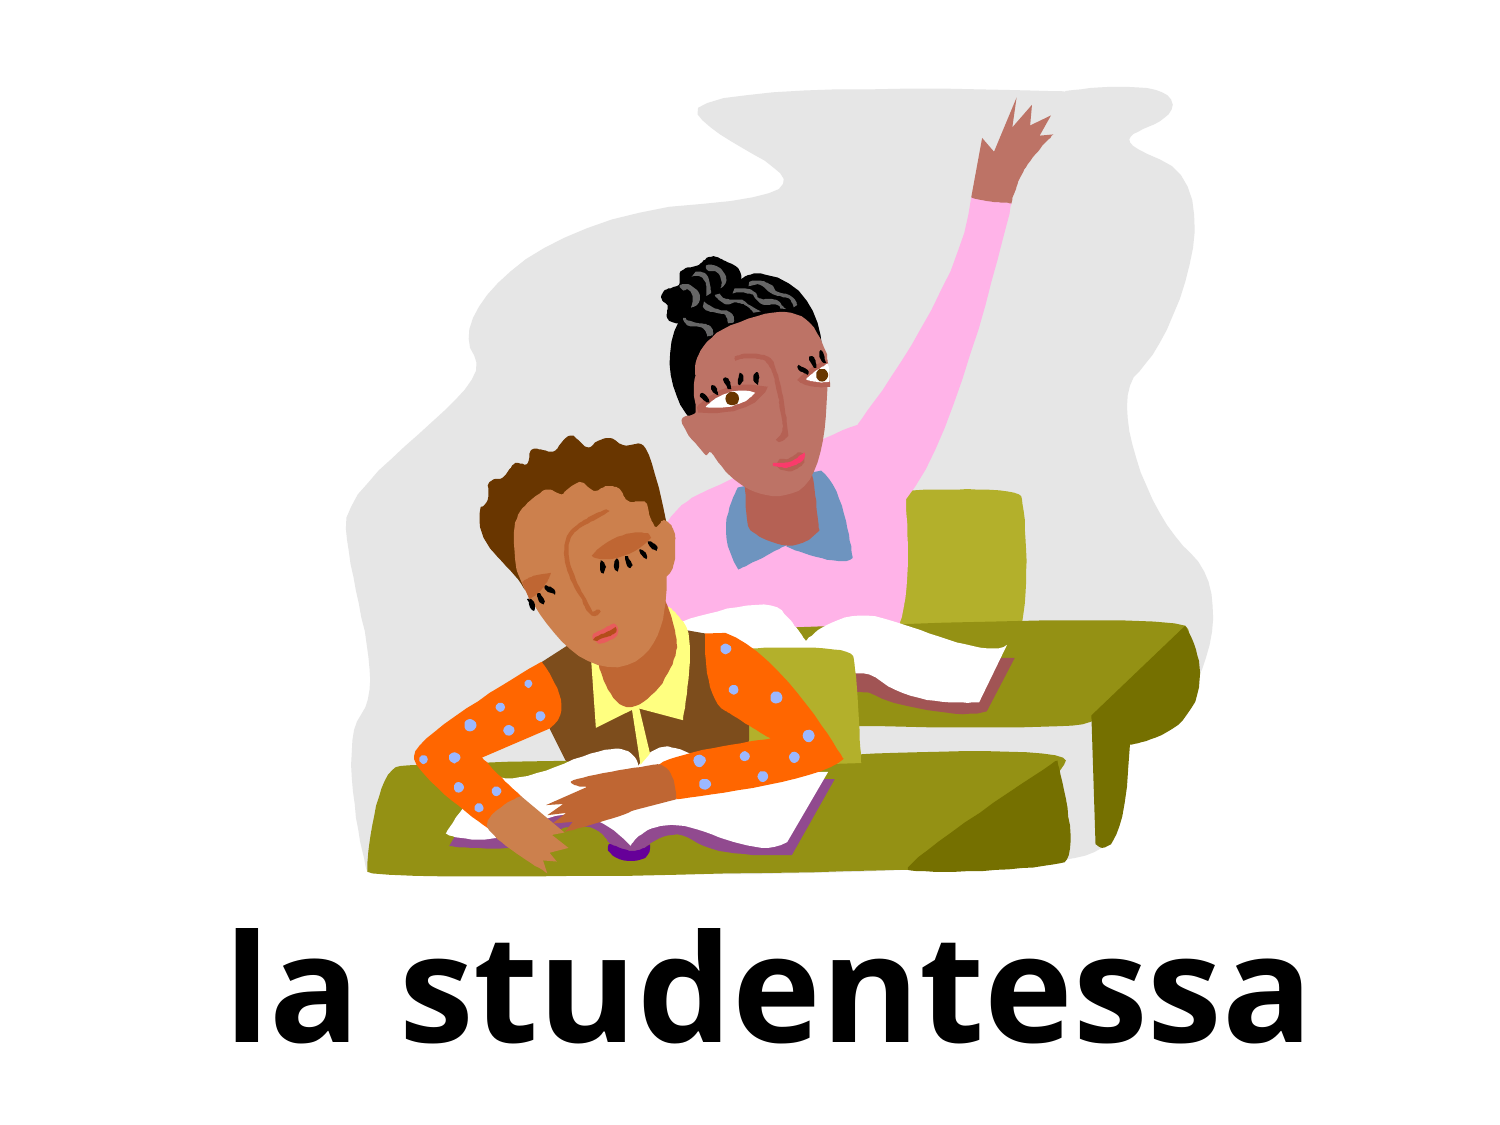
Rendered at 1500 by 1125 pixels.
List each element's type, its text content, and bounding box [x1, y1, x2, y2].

title la studentessa [75, 987, 1463, 1081]
picture [337, 74, 1226, 889]
